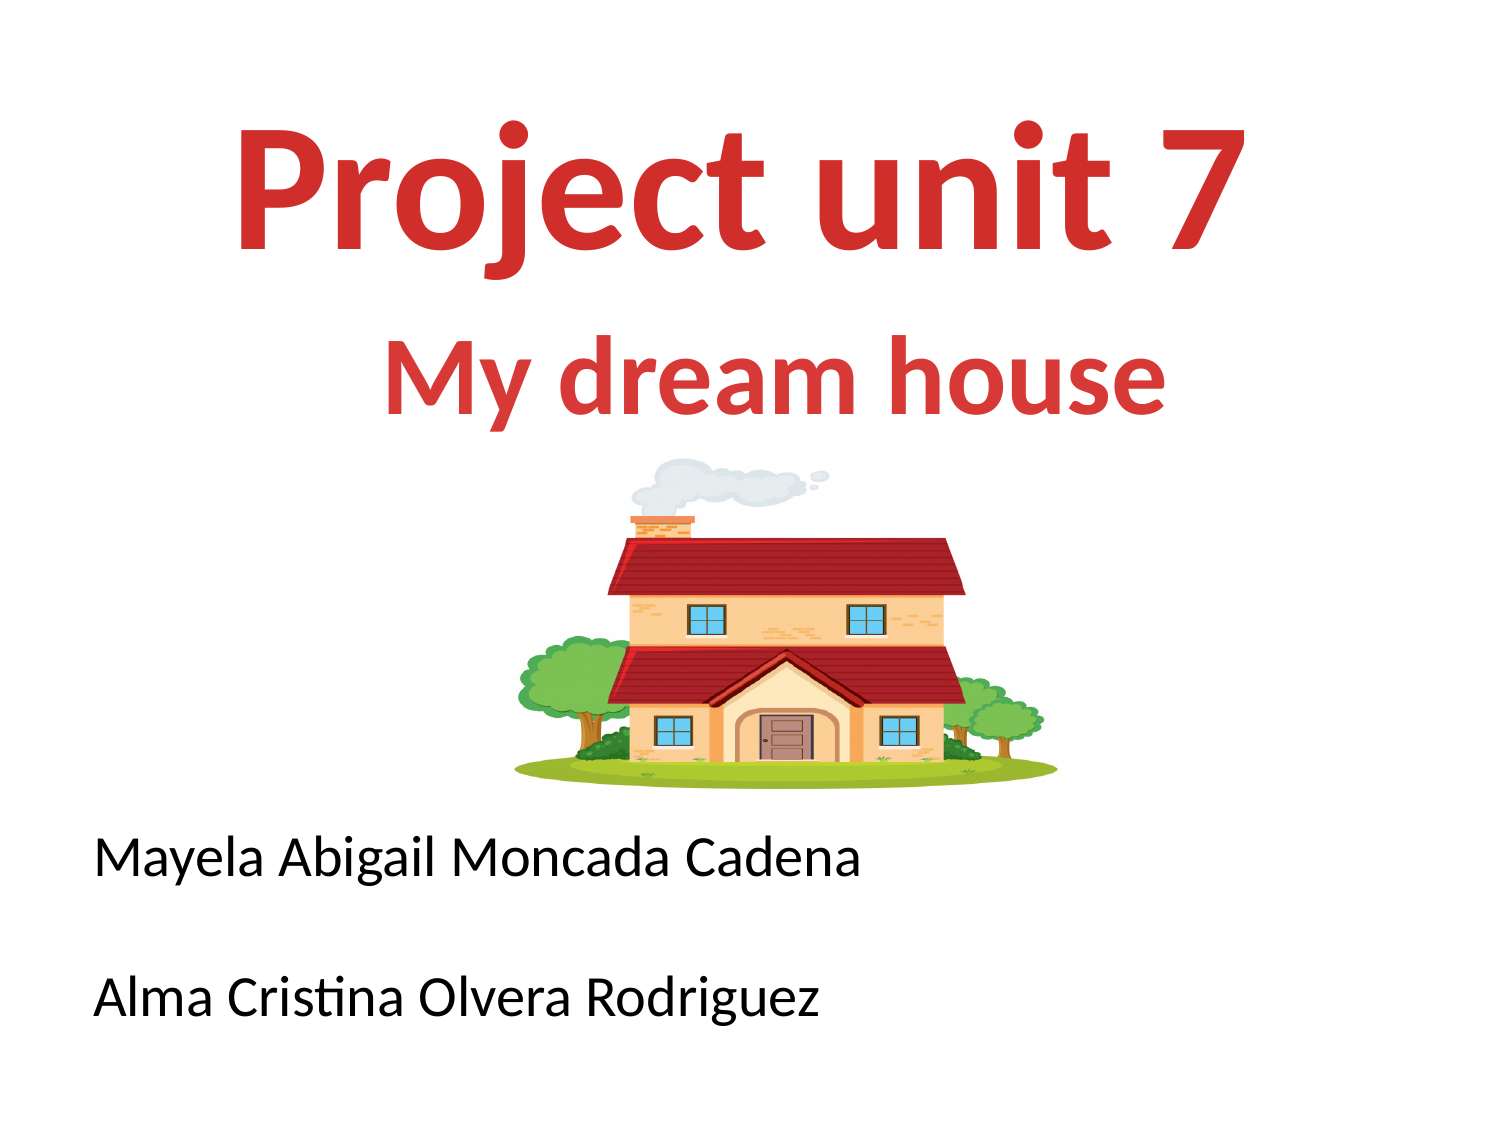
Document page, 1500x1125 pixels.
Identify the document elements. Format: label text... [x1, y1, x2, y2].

text_box My dream house [365, 295, 1184, 445]
text_box Project unit 7 [216, 58, 1266, 294]
picture [489, 446, 1081, 802]
text_box Mayela Abigail Moncada Cadena Alma Cristina Olvera Rodriguez [78, 810, 941, 1036]
